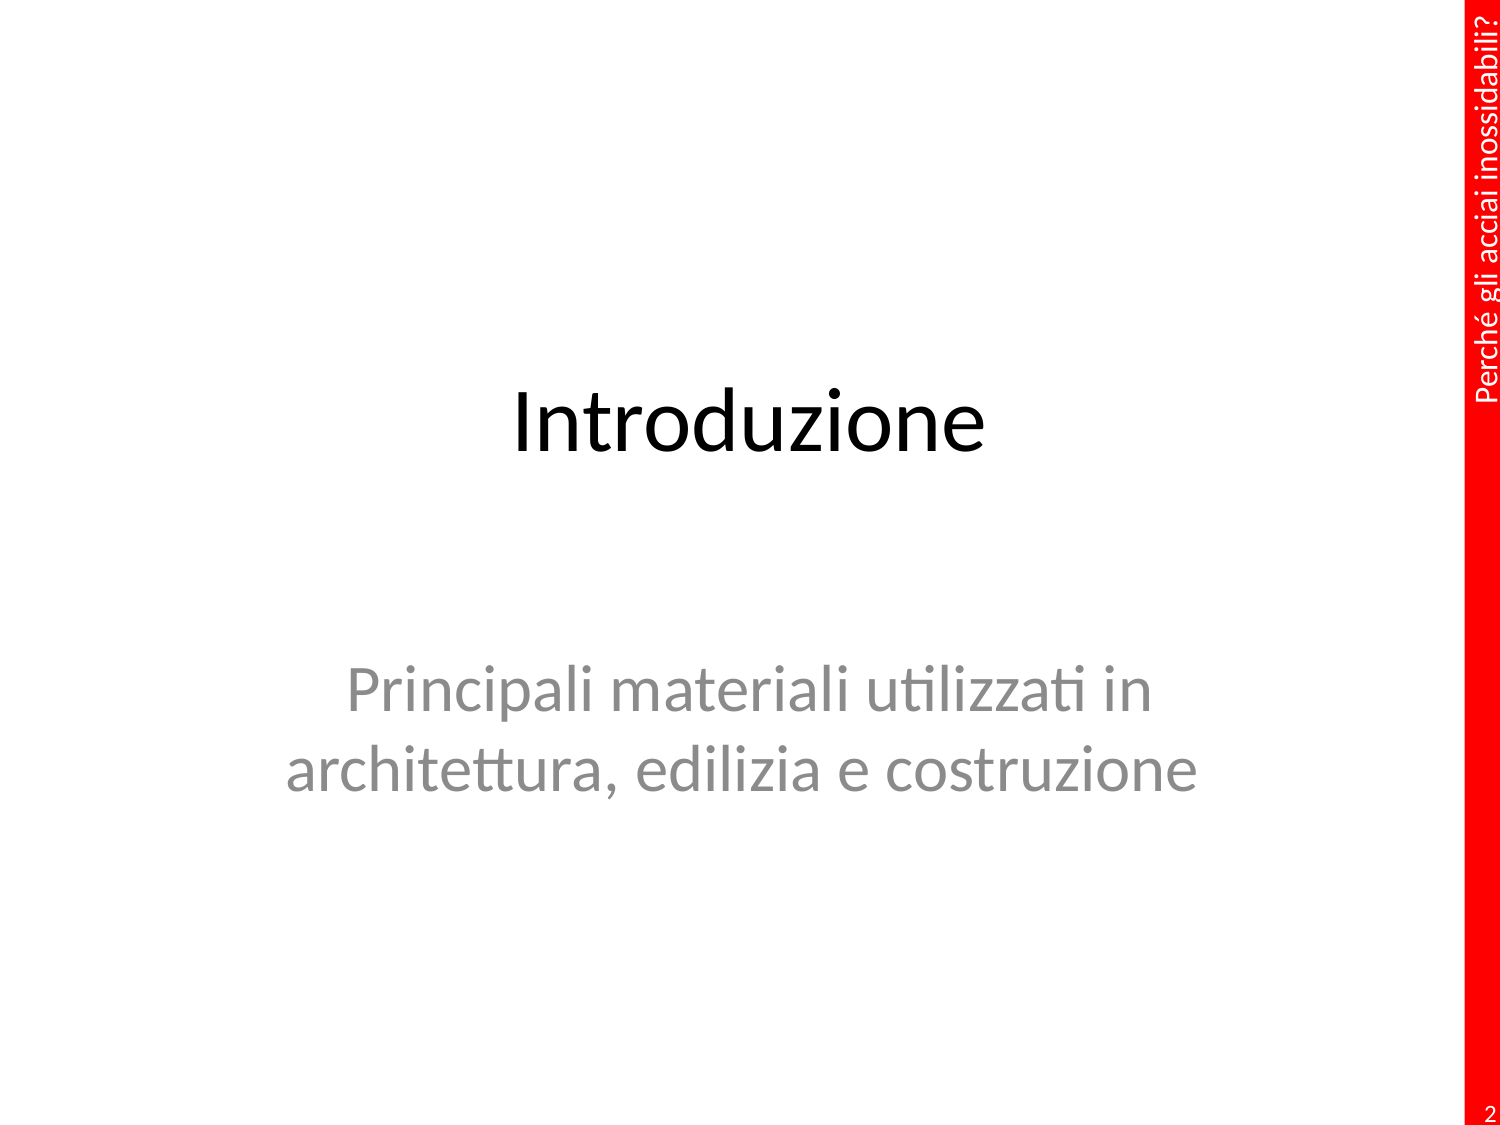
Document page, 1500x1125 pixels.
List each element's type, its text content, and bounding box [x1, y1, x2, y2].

slide_number 2 [1446, 1082, 1500, 1125]
subtitle Principali materiali utilizzati in architettura, edilizia e costruzione [224, 637, 1276, 926]
title Introduzione [112, 349, 1388, 591]
